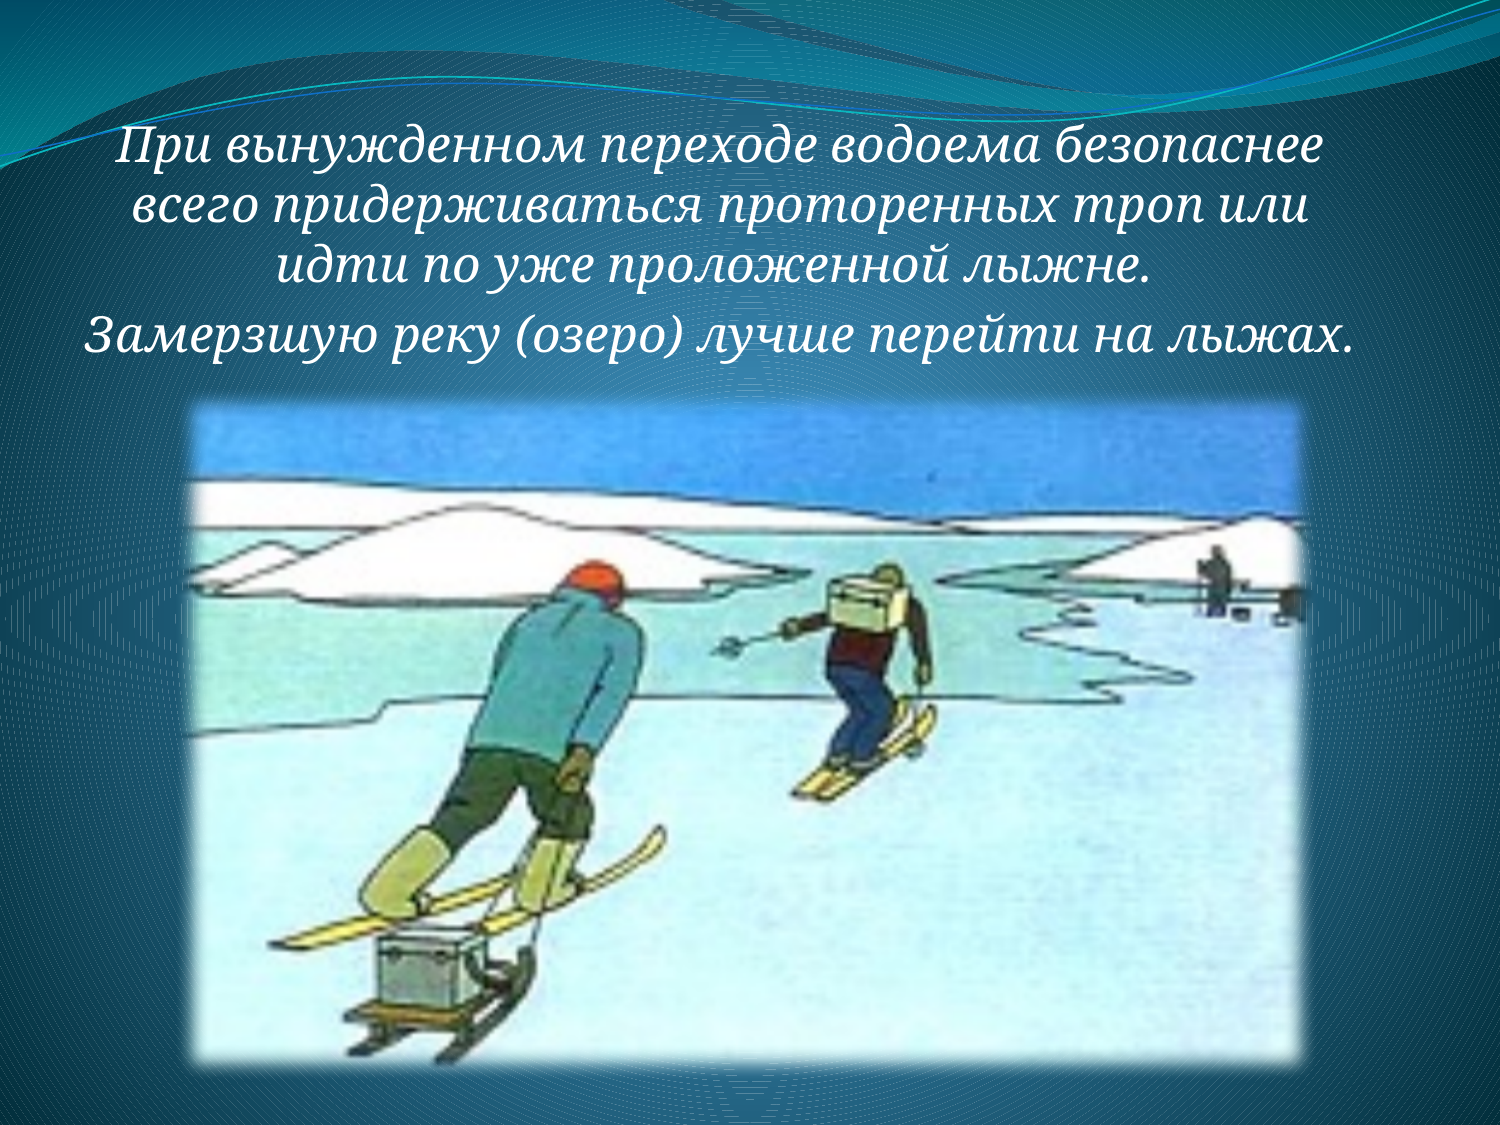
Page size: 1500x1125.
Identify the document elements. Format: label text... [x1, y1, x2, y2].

picture [175, 386, 1318, 1081]
subtitle При вынужденном переходе водоема безопаснее всего придерживаться проторенных троп или идти по уже проложенной лыжне. Замерзшую реку (озеро) лучше перейти на лыжах. [82, 105, 1371, 393]
